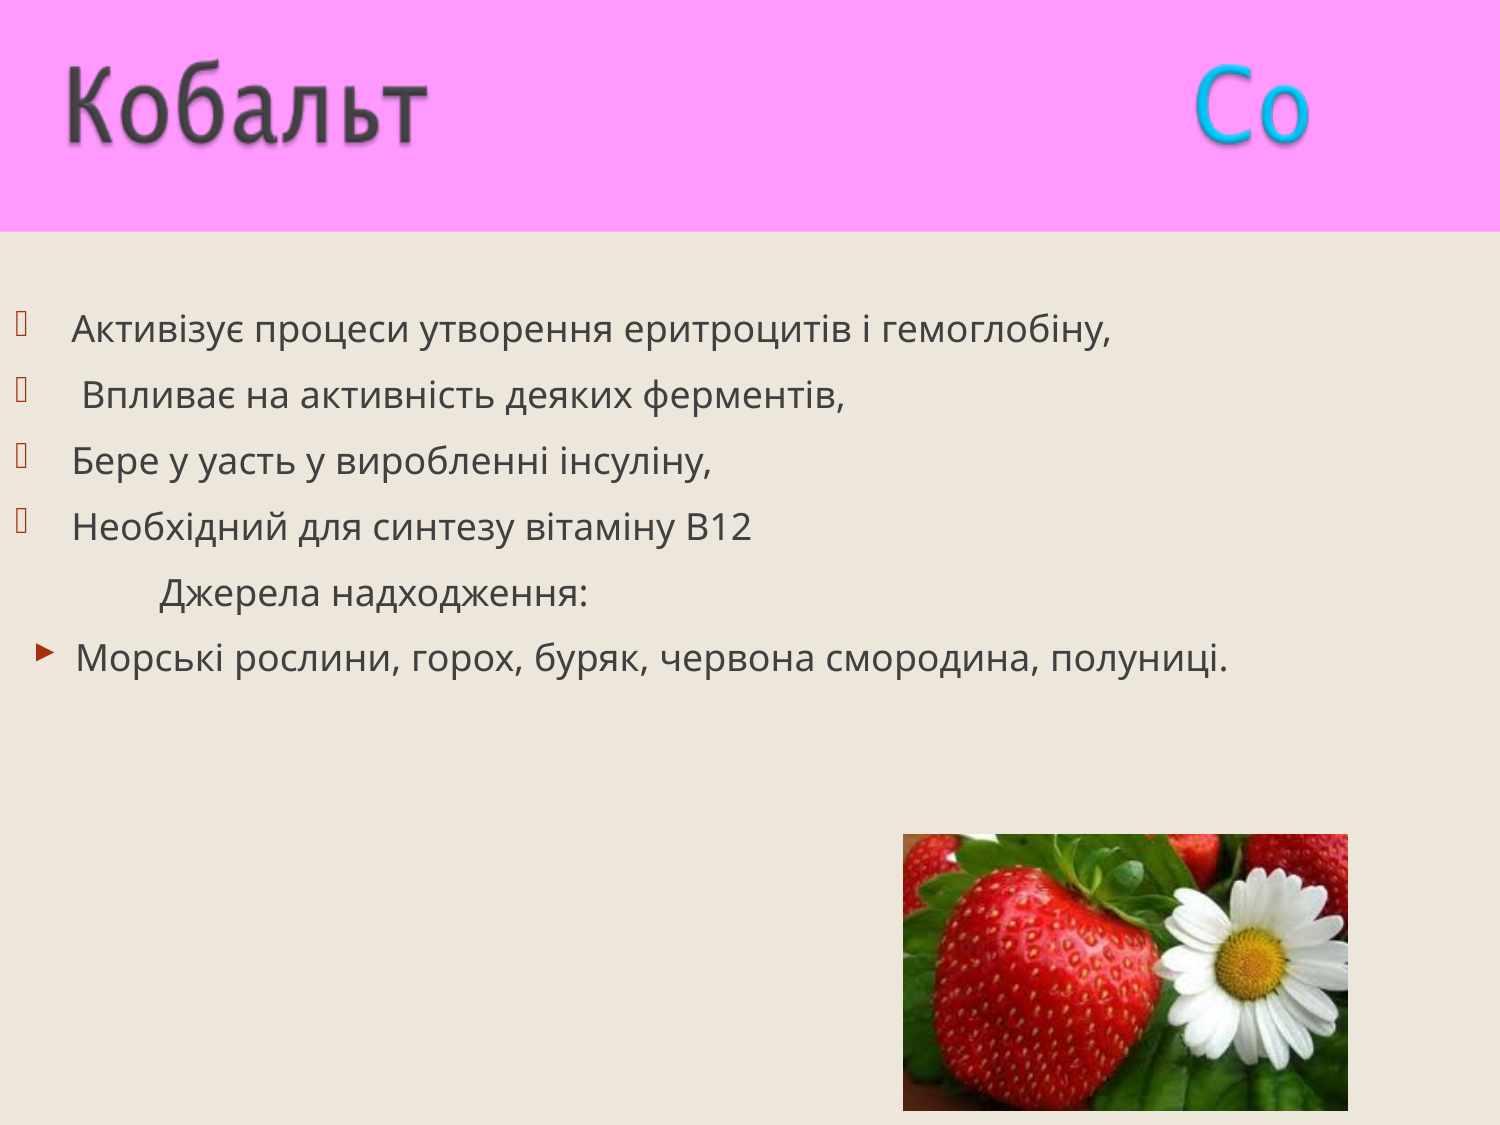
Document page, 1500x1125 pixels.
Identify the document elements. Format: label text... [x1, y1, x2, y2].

list Активізує процеси утворення еритроцитів і гемоглобіну, Впливає на активність деяких ферментів, Бере у уасть у виробленні інсуліну, Необхідний для синтезу вітаміну В12 Джерела надходження: Морські рослини, горох, буряк, червона смородина, полуниці. [0, 241, 1500, 1125]
picture [903, 833, 1348, 1111]
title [0, 0, 1500, 235]
